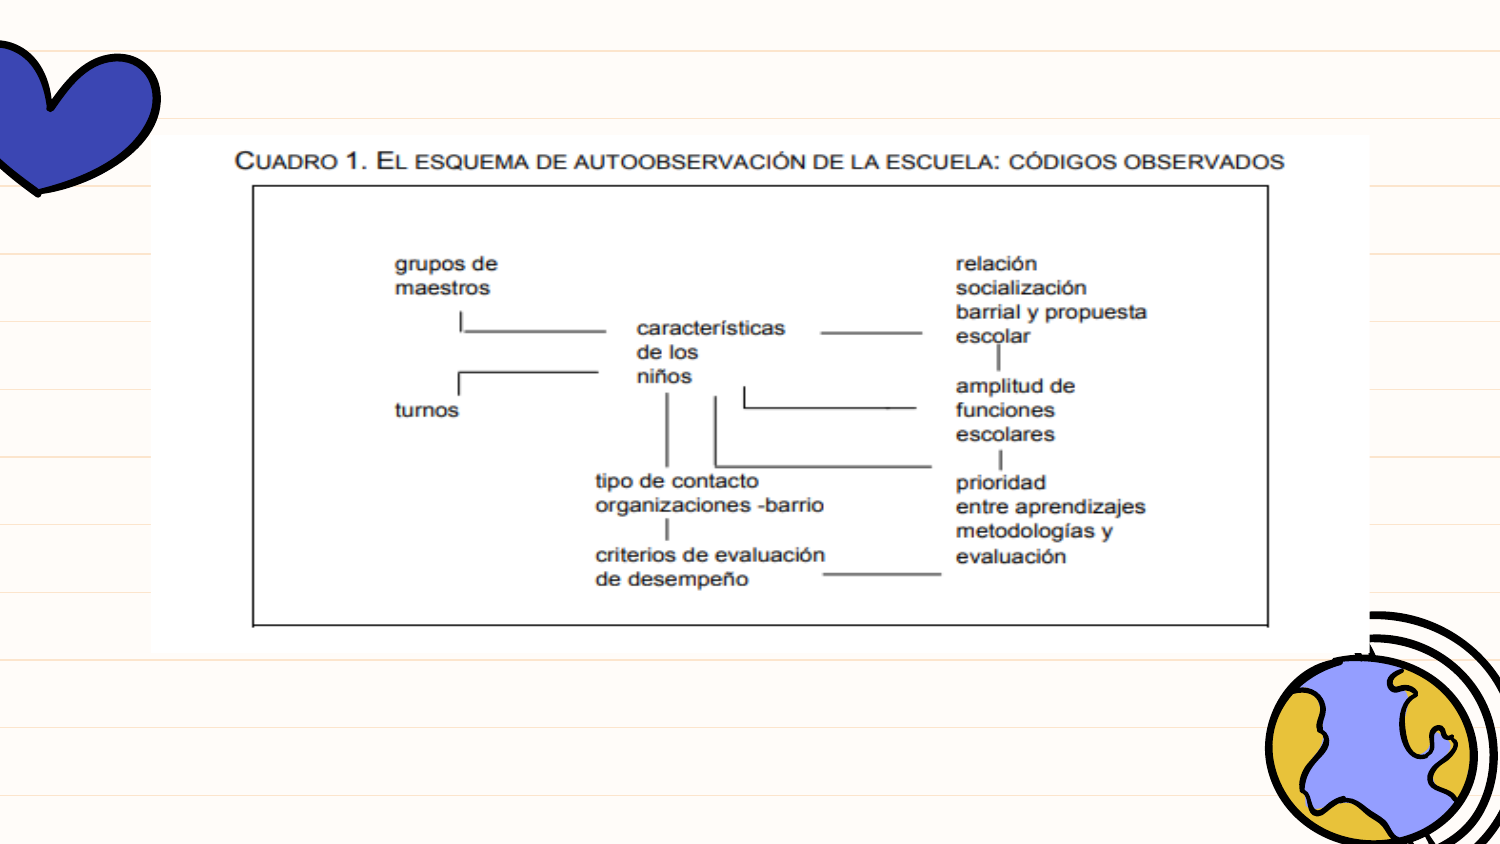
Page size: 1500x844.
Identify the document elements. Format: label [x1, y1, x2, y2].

text_box [0, 39, 168, 199]
picture [150, 135, 1370, 653]
text_box [1256, 611, 1500, 844]
